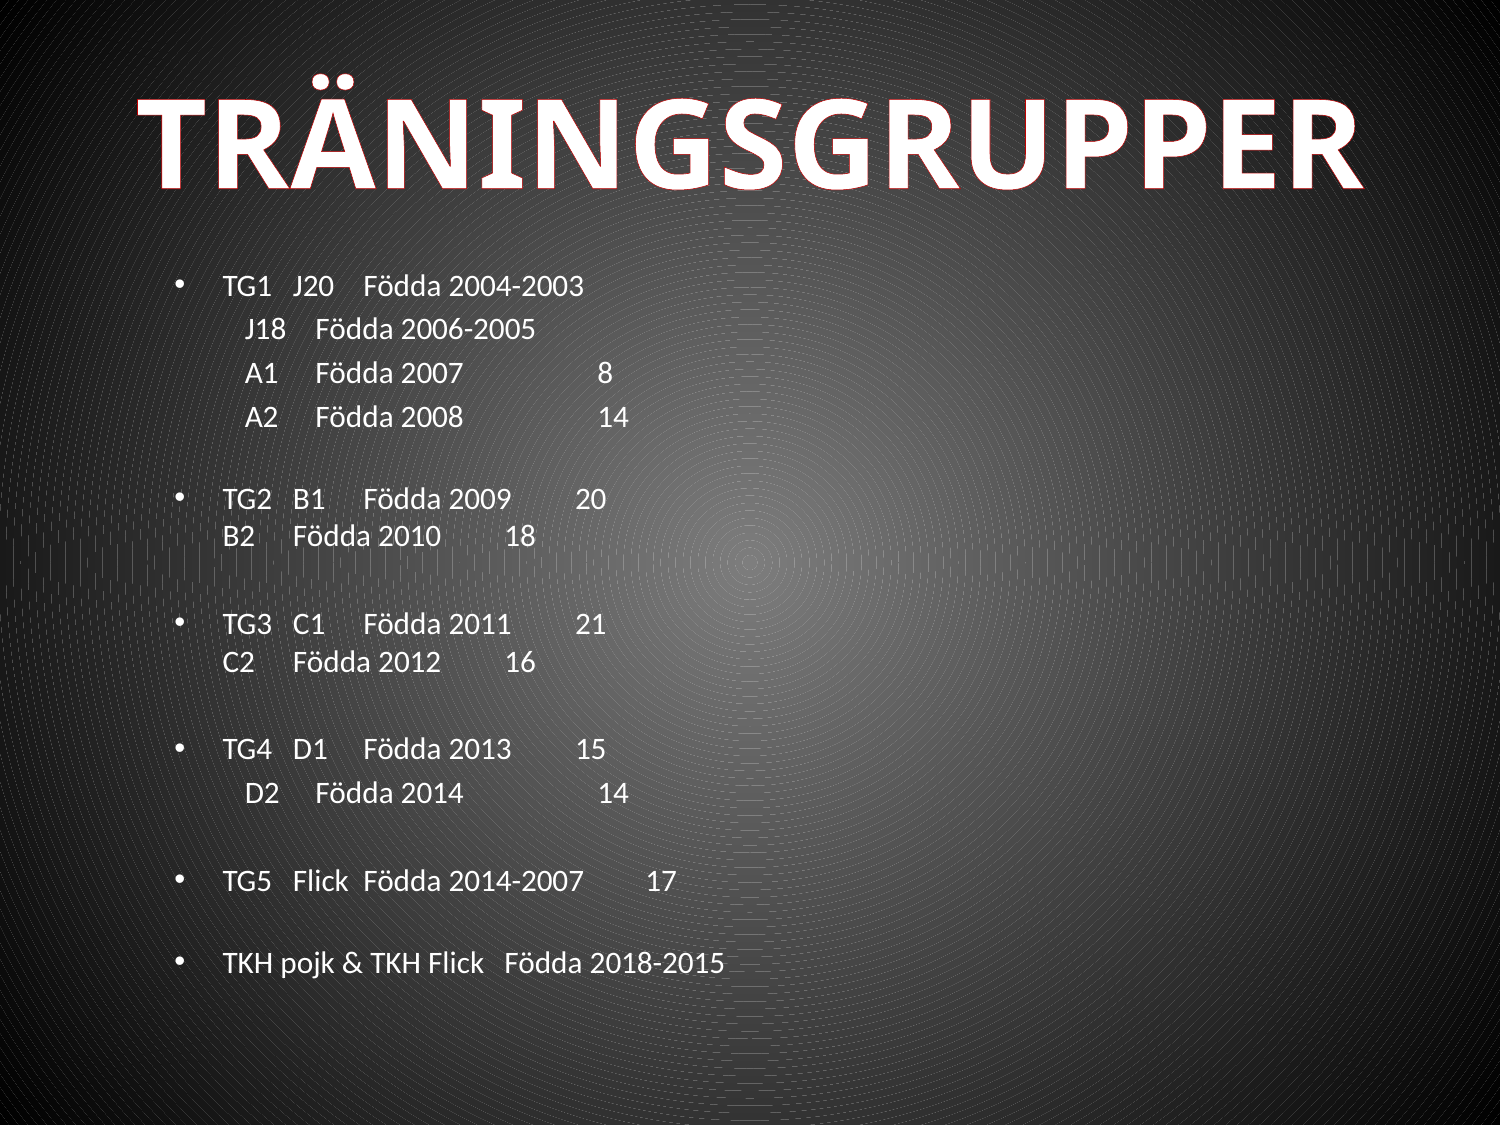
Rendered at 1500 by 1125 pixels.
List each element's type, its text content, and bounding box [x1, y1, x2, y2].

list TG1 J20 Födda 2004-2003 J18 Födda 2006-2005 A1 Födda 2007 8 A2 Födda 2008 14 TG2 B1 Födda 2009 20 B2 Födda 2010 18 TG3 C1 Födda 2011 21 C2 Födda 2012 16 TG4 D1 Födda 2013 15 D2 Födda 2014 14 TG5 Flick Födda 2014-2007 17 TKH pojk & TKH Flick Födda 2018-2015 [159, 257, 1376, 1000]
title TRÄNINGSGRUPPER [75, 45, 1425, 233]
